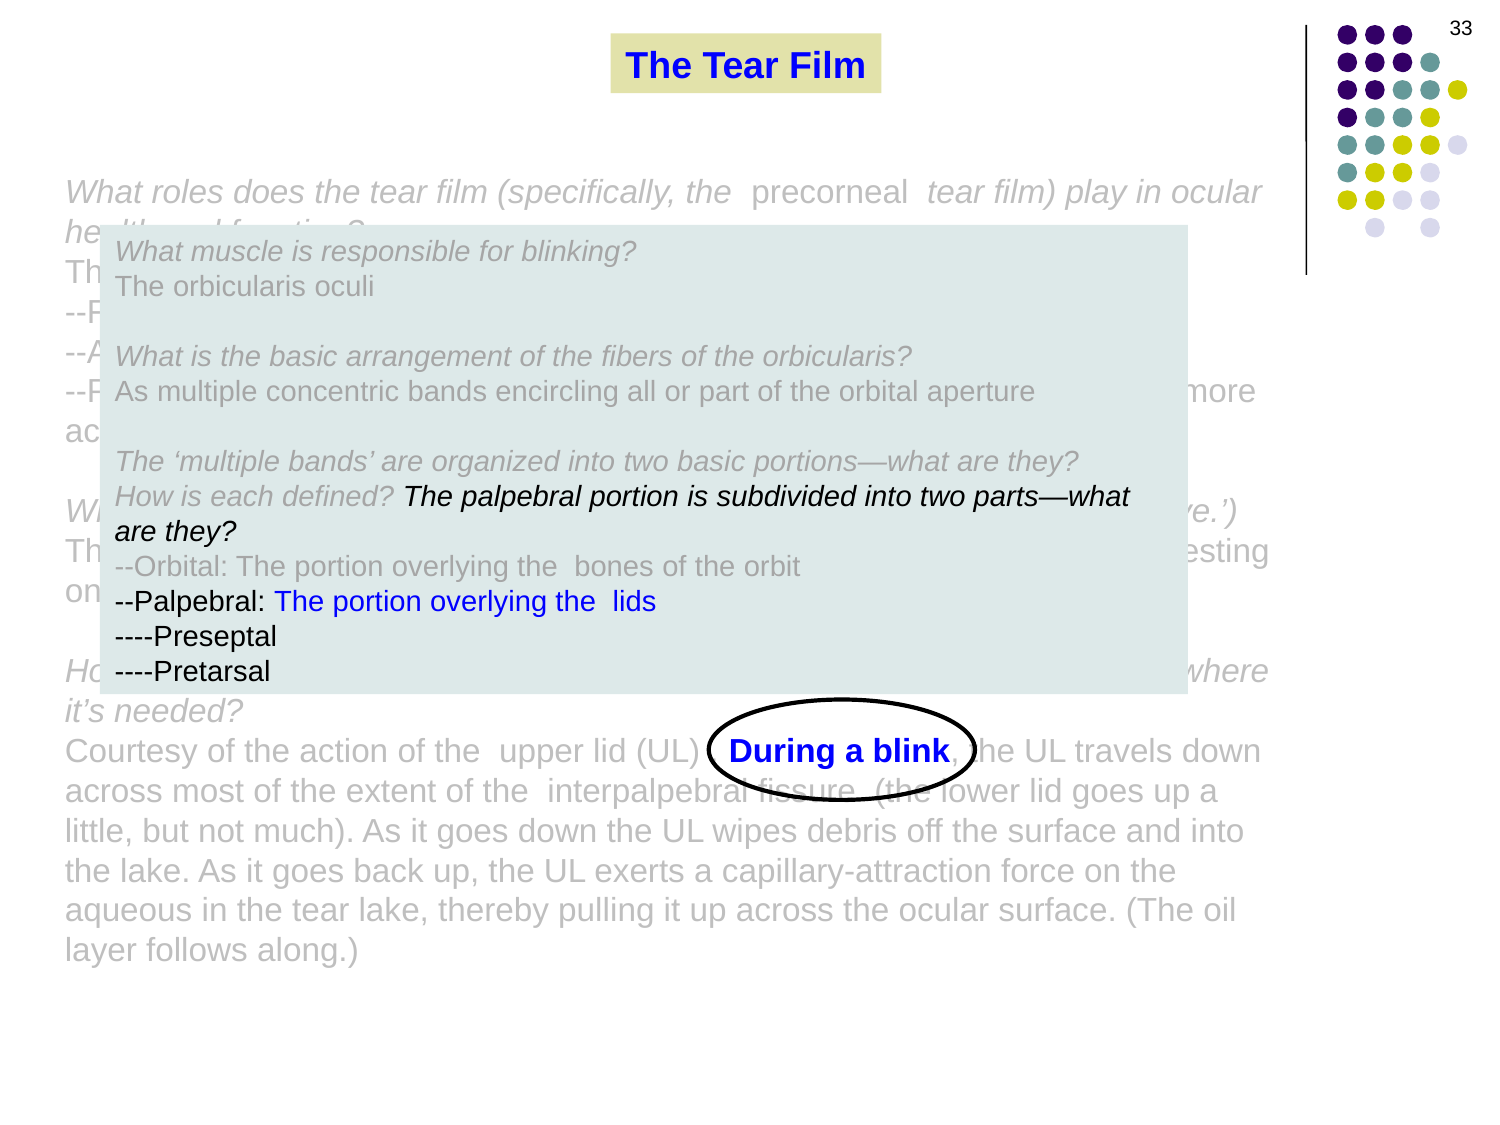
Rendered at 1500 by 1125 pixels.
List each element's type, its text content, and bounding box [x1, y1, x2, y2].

text_box The Tear Film [610, 33, 882, 94]
text_box What muscle is responsible for blinking? The orbicularis oculi What is the basic arrangement of the fibers of the orbicularis? As multiple concentric bands encircling all or part of the orbital aperture The ‘multiple bands’ are organized into two basic portions—what are they? How is each defined? The palpebral portion is subdivided into two parts—what are they? --Orbital: The portion overlying the bones of the orbit --Palpebral: The portion overlying the lids ----Preseptal ----Pretarsal [99, 224, 1188, 695]
slide_number 33 [1137, 7, 1488, 83]
text_box [706, 697, 978, 802]
text_box What roles does the tear film (specifically, the precorneal tear film) play in ocular health and function? There are three: --Facilitates diffusion of oxygen to the avascular cornea --Assists in clearing debris from the corneal surface --Provides a glassy-smooth refracting surface at the air-cornea interface (or more accurately, the air-tear film interface) Where does the tear film reside? (The answer is not ‘on the surface of the eye.’) The bulk of tear volume is in the tear strip or lake (aka the tear meniscus ) resting on the lower-lid margin How does the tear volume get from the tear strip up onto the ocular surface where it’s needed? Courtesy of the action of the upper lid (UL) . During a blink, the UL travels down across most of the extent of the interpalpebral fissure (the lower lid goes up a little, but not much). As it goes down the UL wipes debris off the surface and into the lake. As it goes back up, the UL exerts a capillary-attraction force on the aqueous in the tear lake, thereby pulling it up across the ocular surface. (The oil layer follows along.) [49, 162, 1298, 976]
